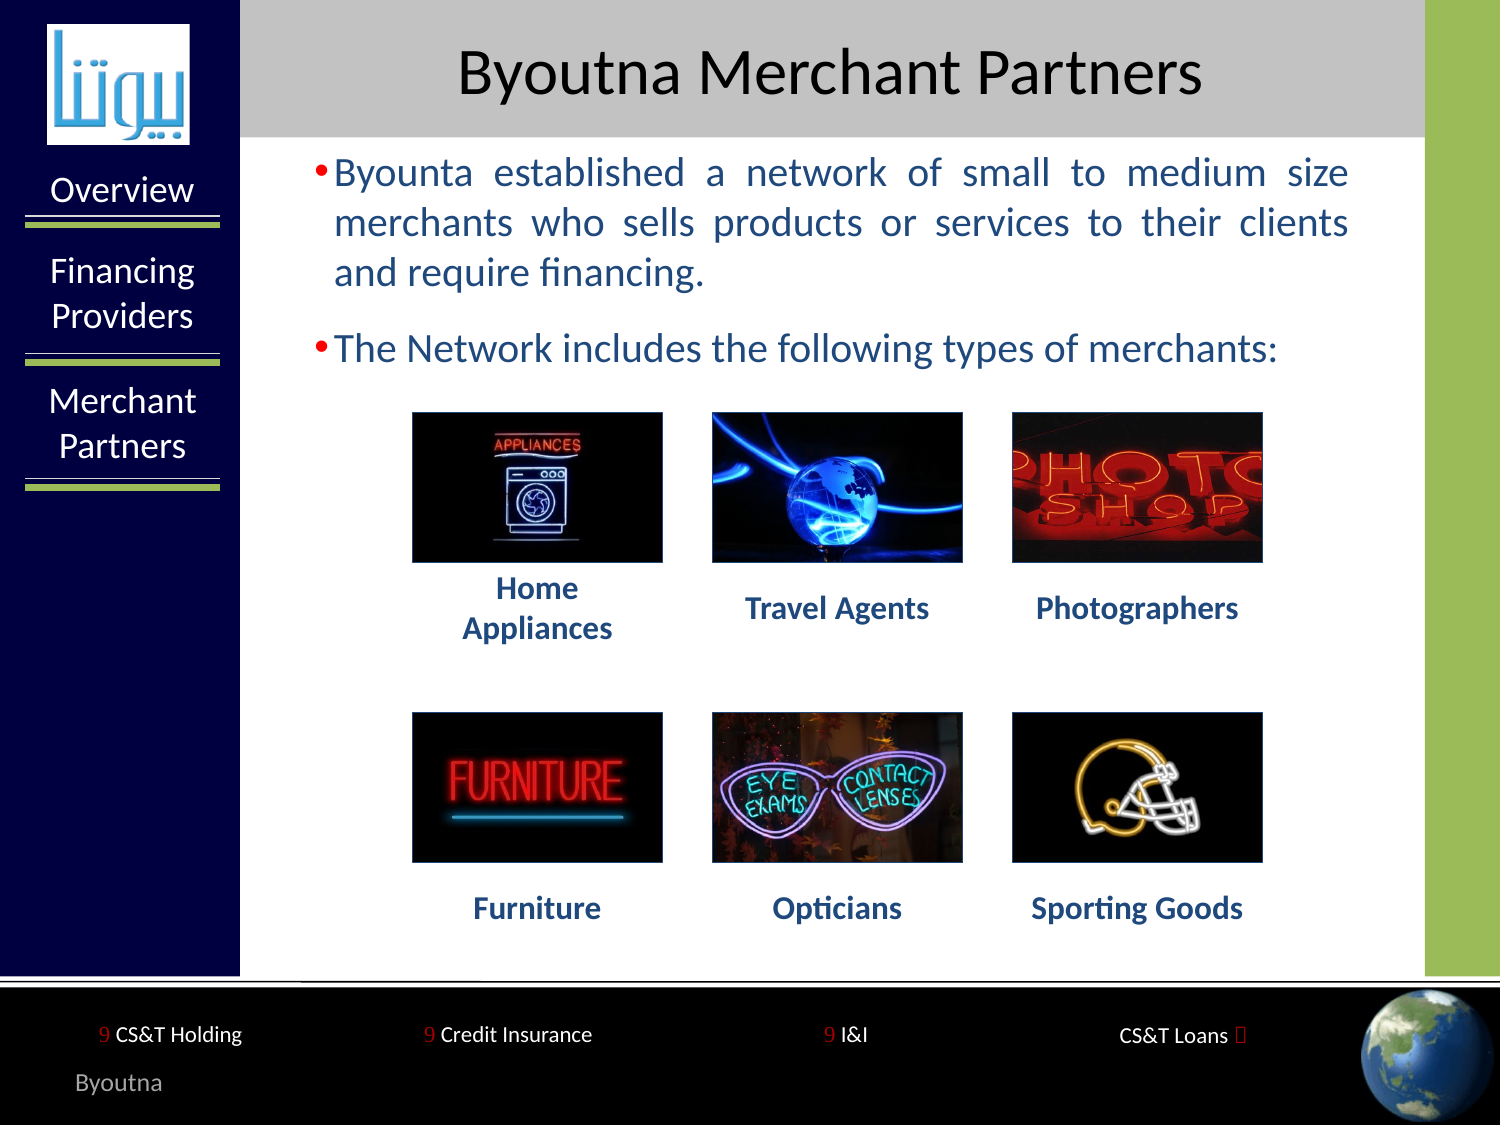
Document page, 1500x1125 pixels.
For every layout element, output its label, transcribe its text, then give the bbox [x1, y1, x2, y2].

picture [712, 712, 964, 863]
text_box [410, 710, 665, 864]
text_box Furniture [410, 873, 665, 939]
text_box Opticians [710, 873, 965, 939]
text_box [24, 269, 221, 363]
picture [1012, 412, 1264, 563]
picture [712, 412, 964, 563]
picture [480, 418, 592, 554]
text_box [24, 165, 221, 226]
text_box The Network includes the following types of merchants: [237, 287, 1426, 389]
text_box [24, 399, 221, 488]
text_box Byounta established a network of small to medium size merchants who sells products or services to their clients and require financing. [237, 137, 1426, 287]
text_box Photographers [1010, 573, 1265, 639]
picture [47, 24, 190, 145]
text_box Sporting Goods [1010, 873, 1265, 939]
text_box Travel Agents [710, 573, 965, 639]
picture [1361, 989, 1494, 1122]
text_box [410, 410, 665, 564]
picture [436, 729, 638, 851]
text_box Home Appliances [410, 573, 665, 639]
text_box Byoutna Merchant Partners [235, 0, 1427, 137]
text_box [1012, 712, 1263, 863]
